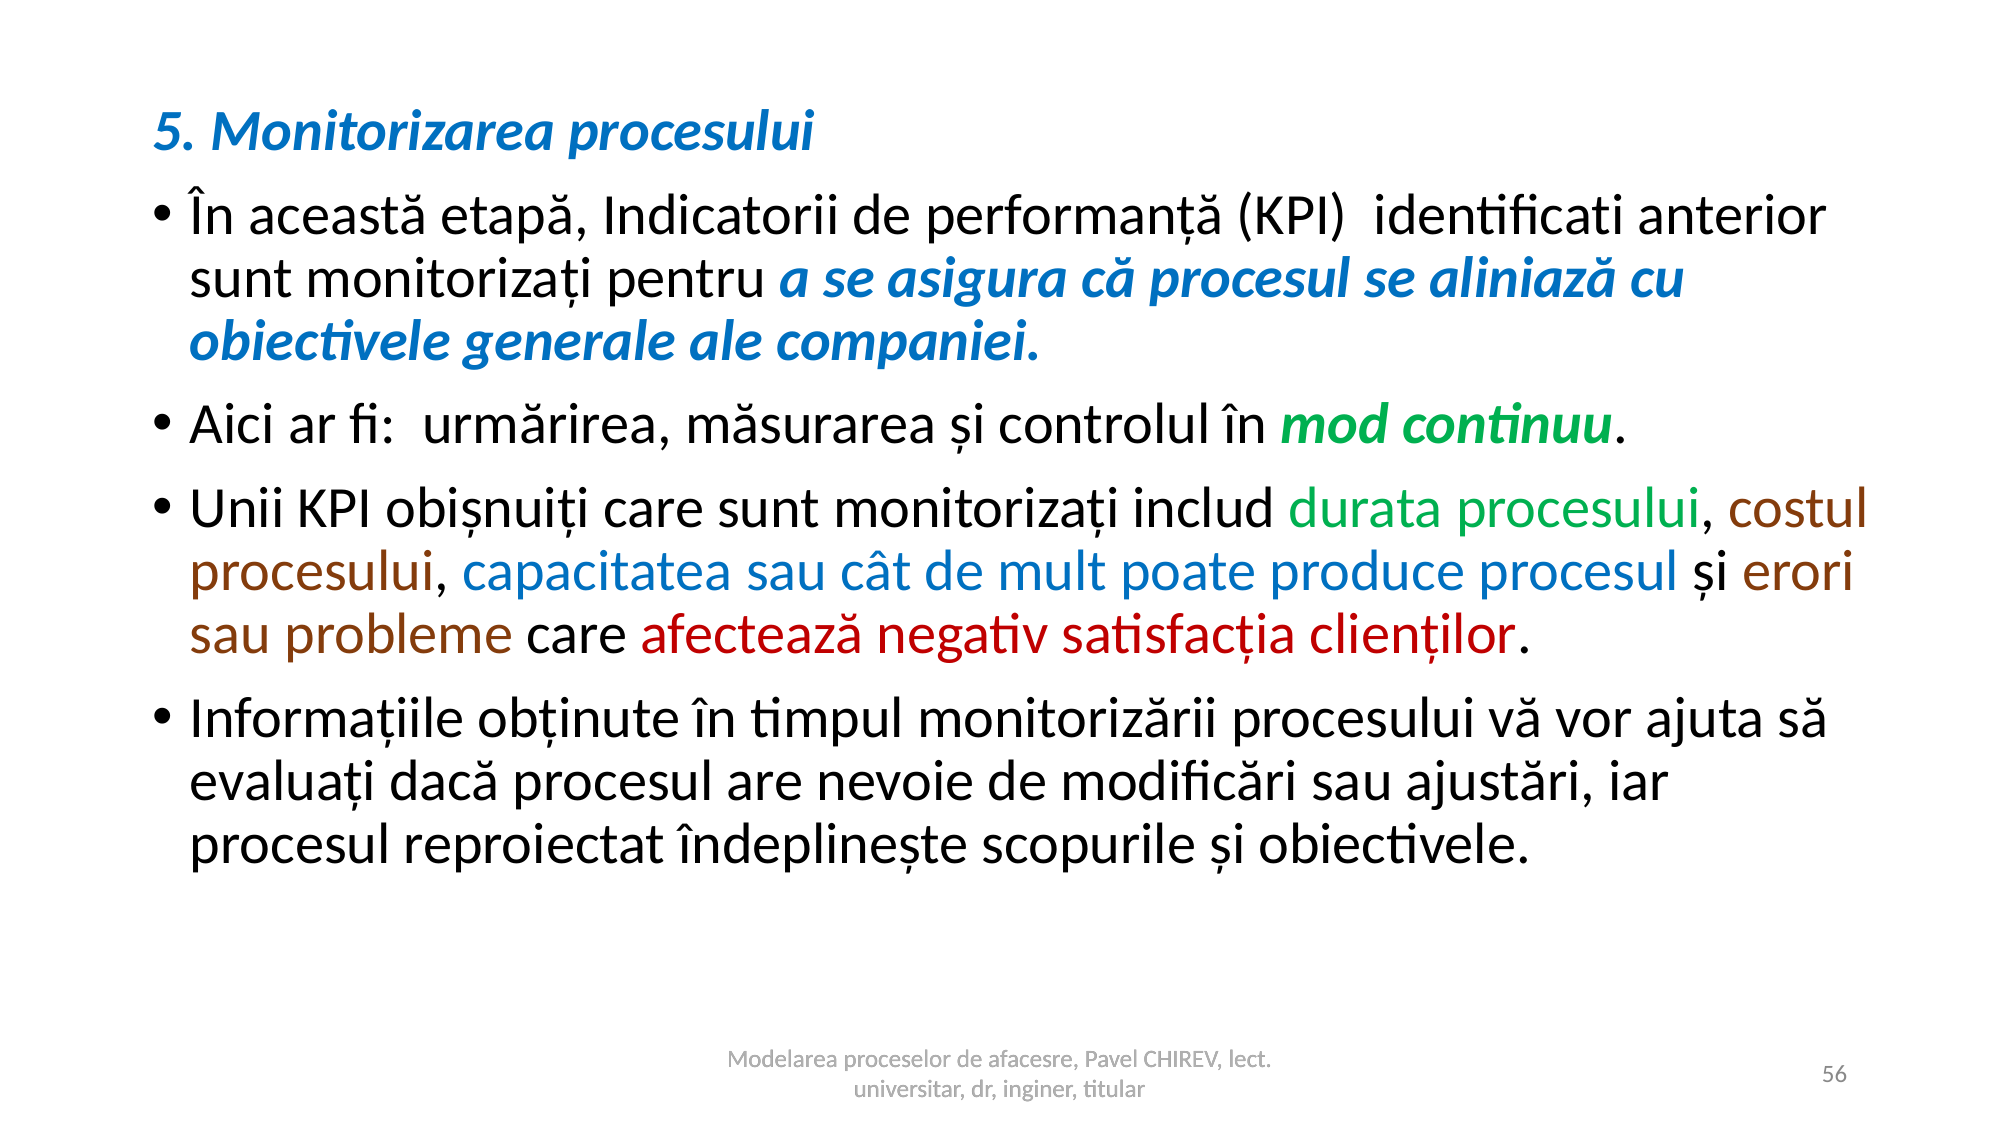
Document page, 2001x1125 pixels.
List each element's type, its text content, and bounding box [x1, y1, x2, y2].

text_box 56 [1412, 1042, 1863, 1103]
footer Modelarea proceselor de afacesre, Pavel CHIREV, lect. universitar, dr, inginer, titular [662, 1042, 1338, 1103]
list 5. Monitorizarea procesului În această etapă, Indicatorii de performanță (KPI) identificati anterior sunt monitorizați pentru a se asigura că procesul se aliniază cu obiectivele generale ale companiei. Aici ar fi: urmărirea, măsurarea și controlul în mod continuu. Unii KPI obișnuiți care sunt monitorizați includ durata procesului, costul procesului, capacitatea sau cât de mult poate produce procesul și erori sau probleme care afectează negativ satisfacția clienților. Informațiile obținute în timpul monitorizării procesului vă vor ajuta să evaluați dacă procesul are nevoie de modificări sau ajustări, iar procesul reproiectat îndeplinește scopurile și obiectivele. [137, 92, 1895, 1014]
